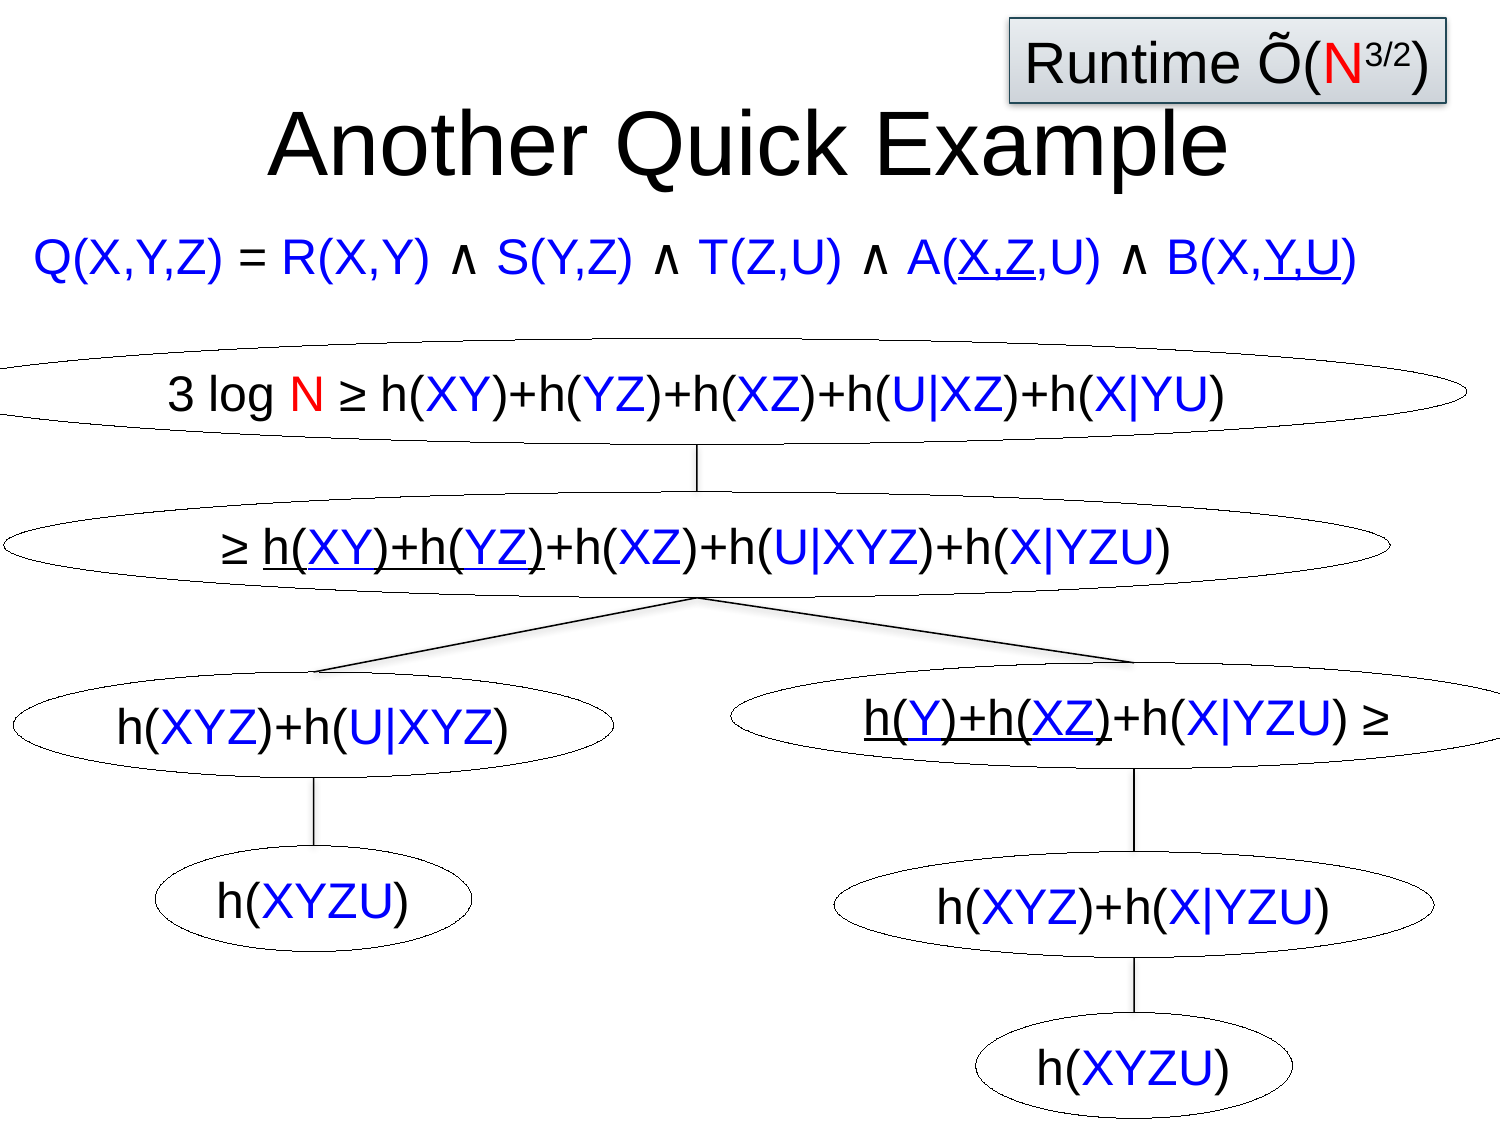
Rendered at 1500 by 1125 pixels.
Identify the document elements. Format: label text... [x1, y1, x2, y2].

text_box h(XYZ)+h(U|XYZ) [13, 671, 614, 778]
text_box Q(X,Y,Z) = R(X,Y) ∧ S(Y,Z) ∧ T(Z,U) ∧ A(X,Z,U) ∧ B(X,Y,U) [20, 217, 1385, 292]
text_box h(XYZU) [975, 1012, 1293, 1119]
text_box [313, 598, 698, 673]
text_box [696, 598, 1135, 663]
text_box h(XYZU) [155, 845, 472, 952]
text_box Runtime Õ(N3/2) [1009, 17, 1447, 104]
text_box ≥ h(XY)+h(YZ)+h(XZ)+h(U|XYZ)+h(X|YZU) [3, 491, 1391, 596]
title Another Quick Example [75, 45, 1425, 233]
text_box 3 log N ≥ h(XY)+h(YZ)+h(XZ)+h(U|XZ)+h(X|YU) [0, 338, 1467, 445]
text_box h(Y)+h(XZ)+h(X|YZU) ≥ [730, 662, 1500, 769]
text_box h(XYZ)+h(X|YZU) [833, 851, 1435, 958]
